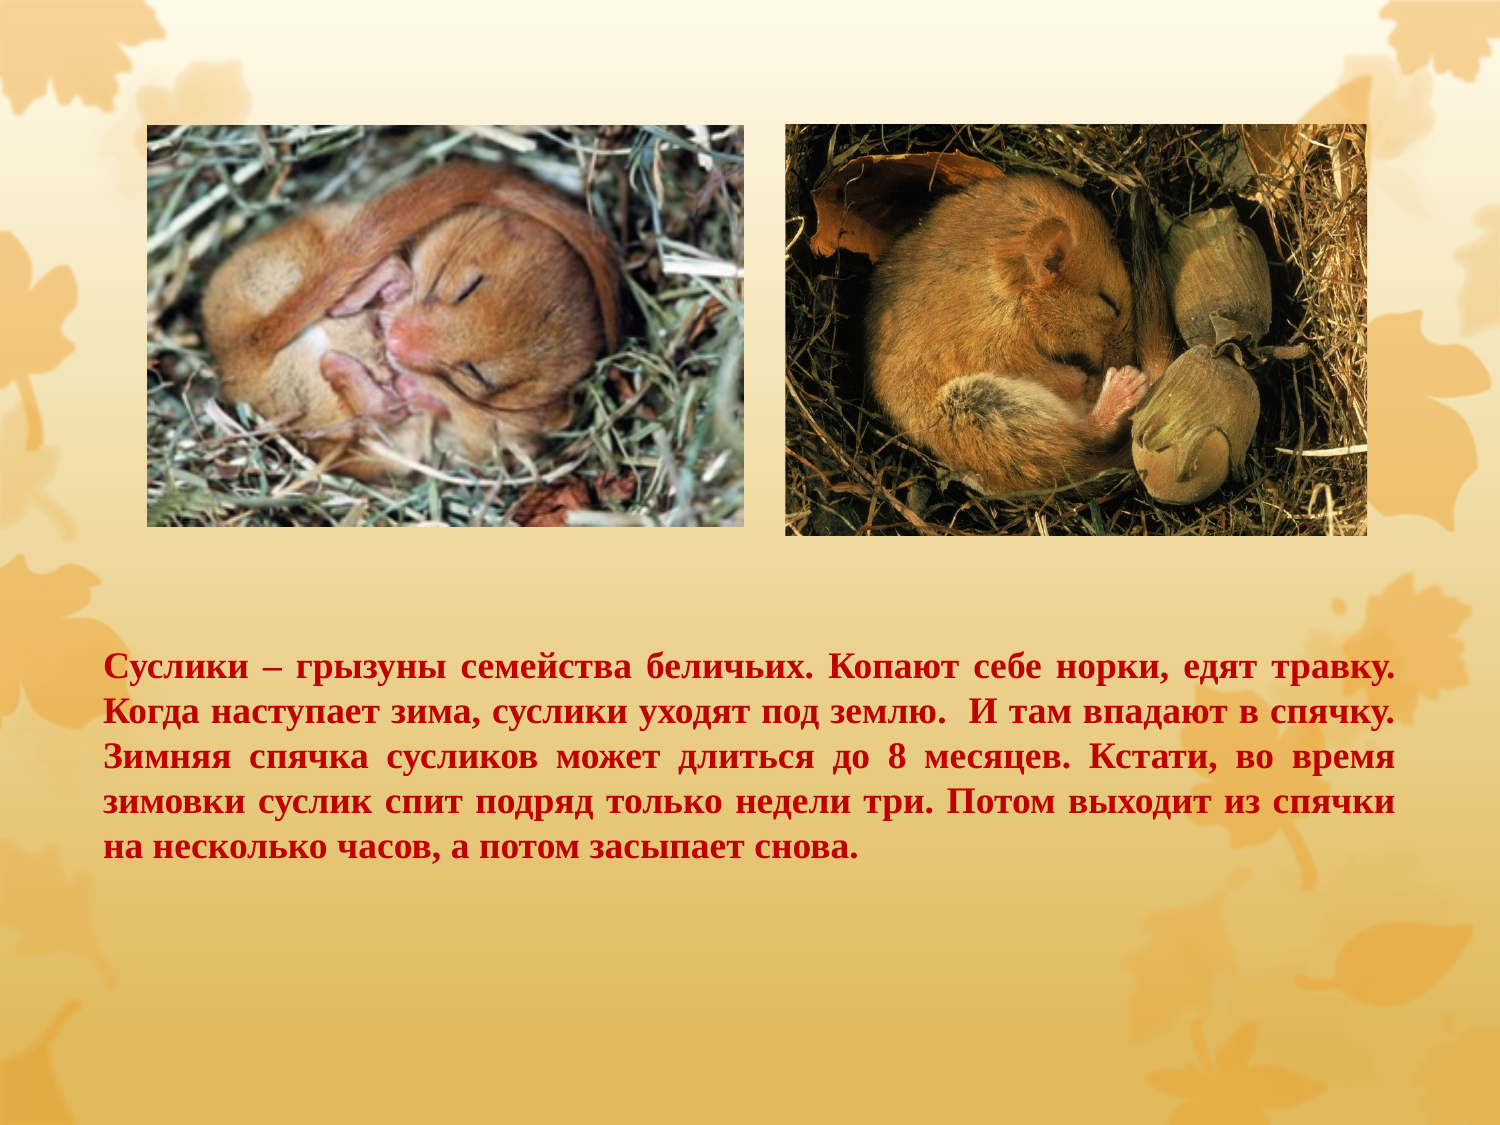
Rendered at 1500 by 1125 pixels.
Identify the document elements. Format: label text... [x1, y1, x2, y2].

picture [784, 124, 1368, 536]
picture [146, 124, 745, 528]
text_box Суслики – грызуны семейства беличьих. Копают себе норки, едят травку. Когда наступает зима, суслики уходят под землю. И там впадают в спячку. Зимняя спячка сусликов может длиться до 8 месяцев. Кстати, во время зимовки суслик спит подряд только недели три. Потом выходит из спячки на несколько часов, а потом засыпает снова. [88, 633, 1412, 874]
